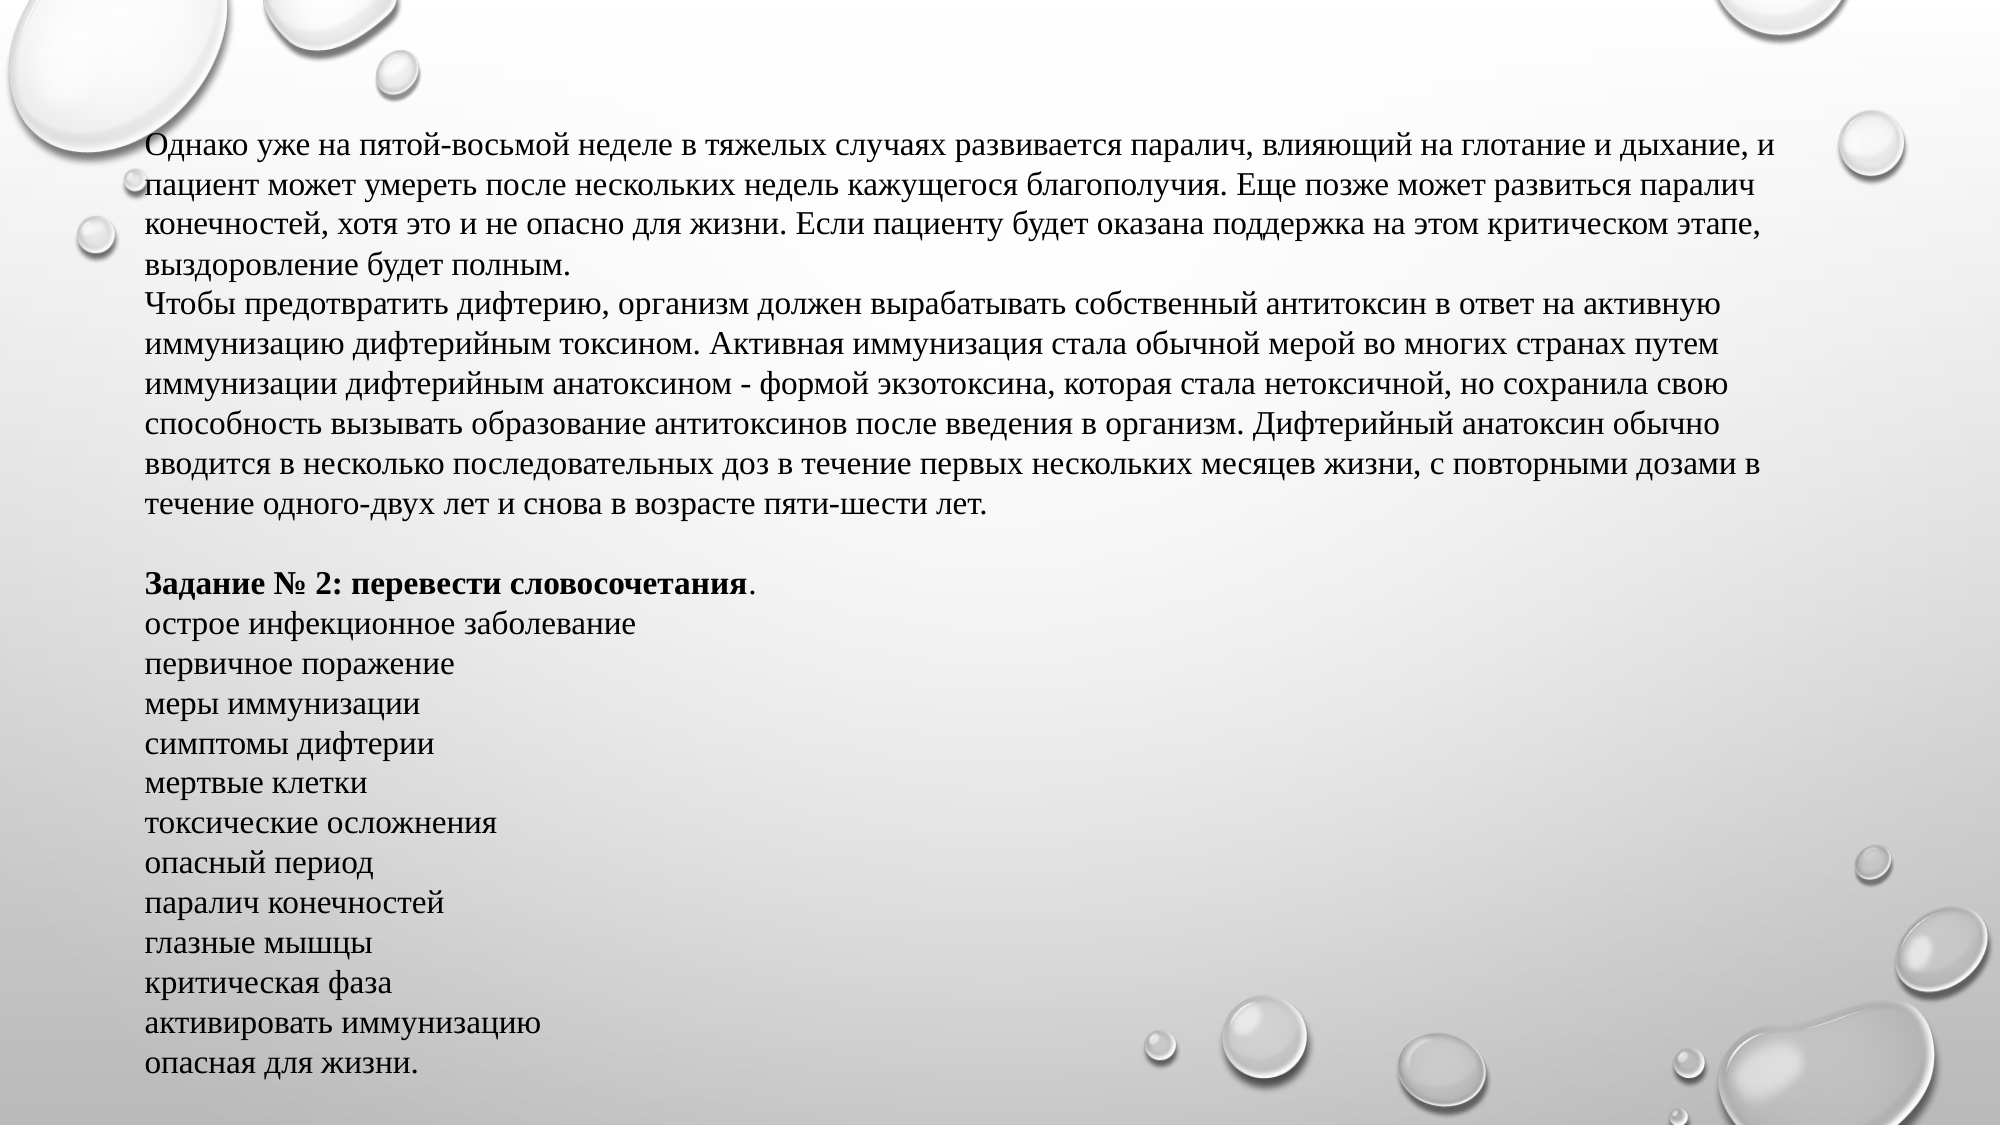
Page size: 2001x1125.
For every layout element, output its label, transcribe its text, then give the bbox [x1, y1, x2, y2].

text_box Однако уже на пятой-восьмой неделе в тяжелых случаях развивается паралич, влияющий на глотание и дыхание, и пациент может умереть после нескольких недель кажущегося благополучия. Еще позже может развиться паралич конечностей, хотя это и не опасно для жизни. Если пациенту будет оказана поддержка на этом критическом этапе, выздоровление будет полным. Чтобы предотвратить дифтерию, организм должен вырабатывать собственный антитоксин в ответ на активную иммунизацию дифтерийным токсином. Активная иммунизация стала обычной мерой во многих странах путем иммунизации дифтерийным анатоксином - формой экзотоксина, которая стала нетоксичной, но сохранила свою способность вызывать образование антитоксинов после введения в организм. Дифтерийный анатоксин обычно вводится в несколько последовательных доз в течение первых нескольких месяцев жизни, с повторными дозами в течение одного-двух лет и снова в возрасте пяти-шести лет. Задание № 2: перевести словосочетания. острое инфекционное заболевание первичное поражение меры иммунизации симптомы дифтерии мертвые клетки токсические осложнения опасный период паралич конечностей глазные мышцы критическая фаза активировать иммунизацию опасная для жизни. [129, 114, 1857, 1125]
picture [0, 0, 2000, 1125]
